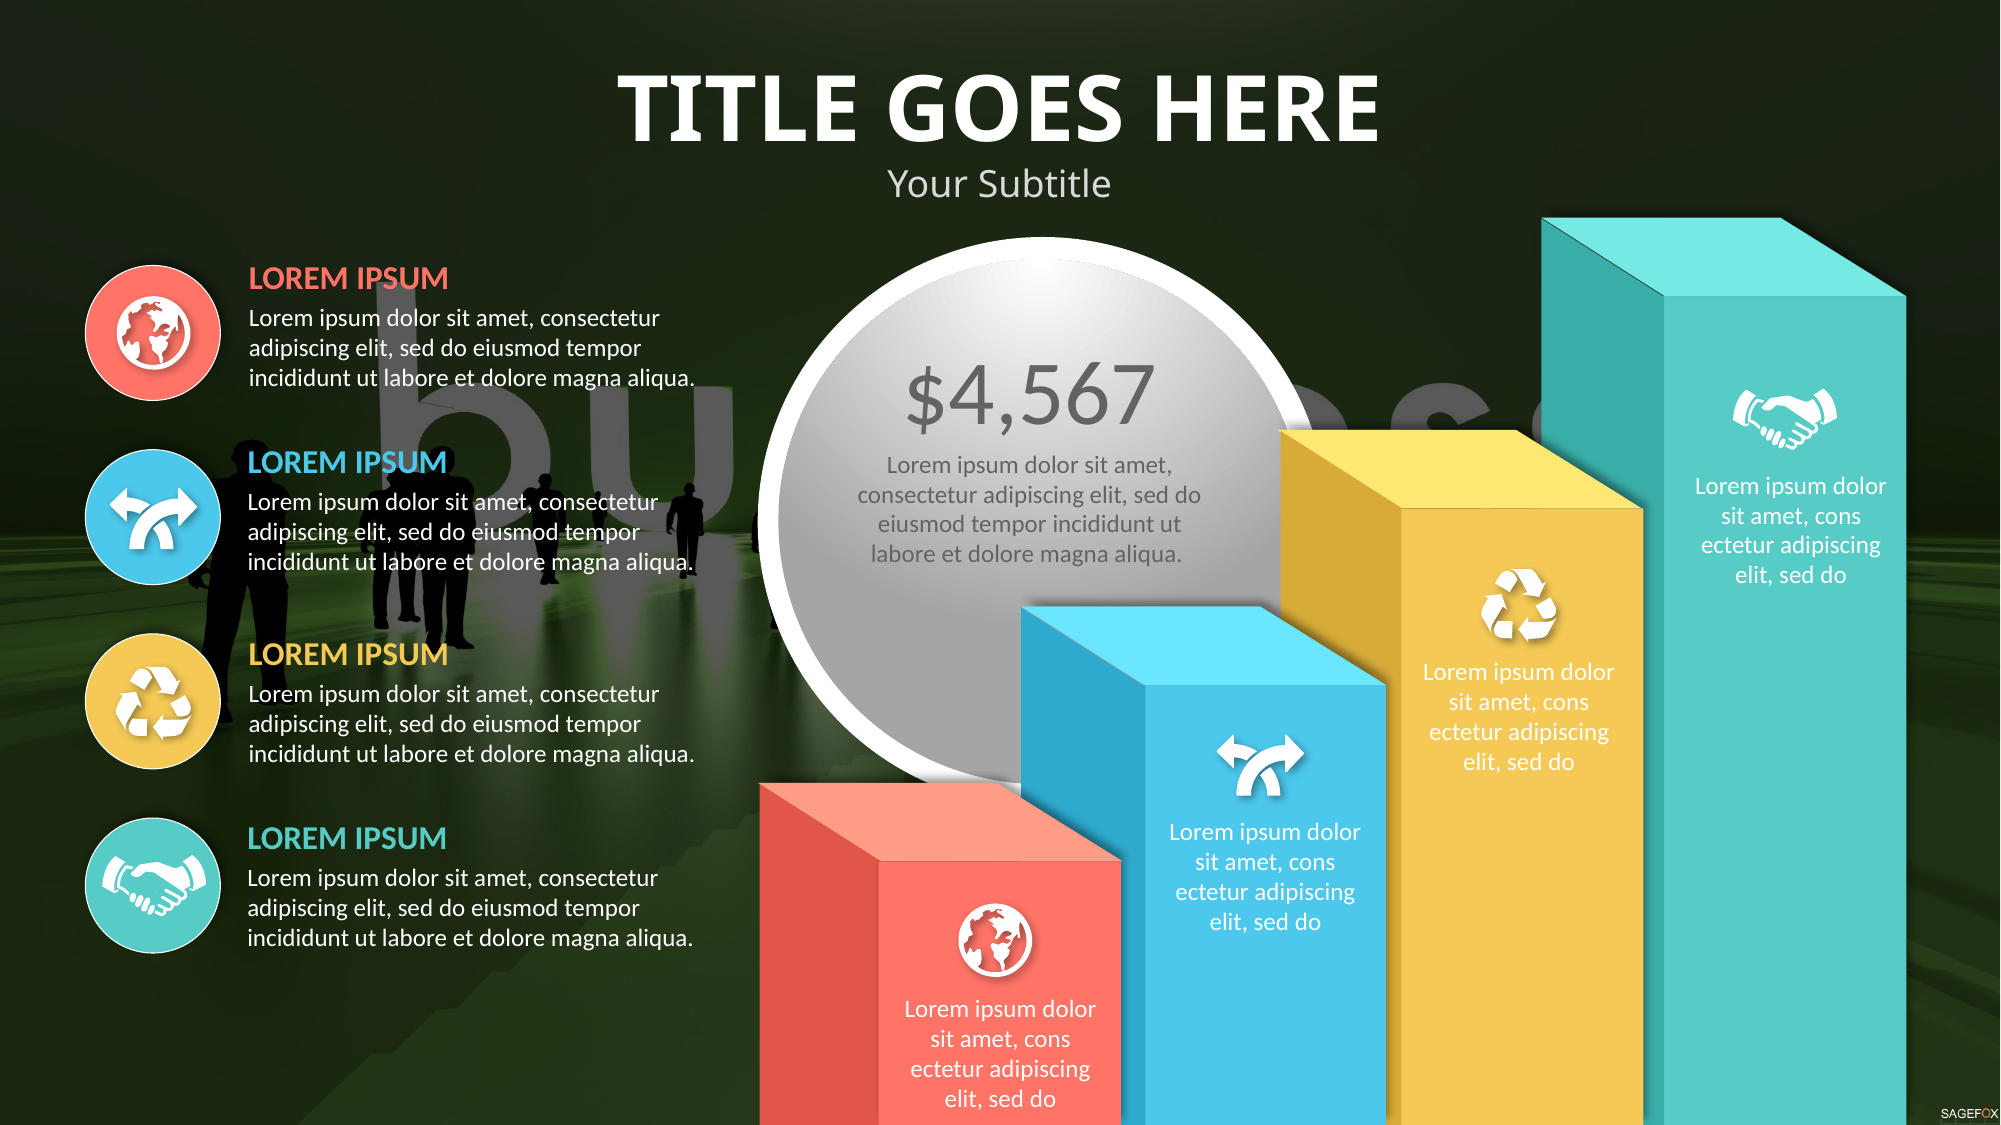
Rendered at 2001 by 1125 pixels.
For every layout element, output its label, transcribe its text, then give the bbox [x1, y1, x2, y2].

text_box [757, 236, 1328, 782]
text_box [84, 816, 222, 955]
picture [0, 0, 2001, 1125]
text_box [84, 448, 222, 586]
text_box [1541, 217, 1907, 1125]
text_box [1021, 606, 1386, 1125]
text_box [84, 264, 222, 402]
text_box [170, 695, 191, 717]
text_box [101, 854, 207, 917]
text_box [153, 714, 192, 741]
text_box LOREM IPSUM Lorem ipsum dolor sit amet, consectetur adipiscing elit, sed do eiusmod tempor incididunt ut labore et dolore magna aliqua. [232, 433, 757, 583]
text_box [128, 718, 148, 737]
text_box [115, 691, 142, 731]
text_box [116, 296, 191, 370]
text_box [129, 666, 181, 695]
text_box LOREM IPSUM Lorem ipsum dolor sit amet, consectetur adipiscing elit, sed do eiusmod tempor incididunt ut labore et dolore magna aliqua. [232, 809, 757, 959]
text_box LOREM IPSUM Lorem ipsum dolor sit amet, consectetur adipiscing elit, sed do eiusmod tempor incididunt ut labore et dolore magna aliqua. [233, 624, 757, 775]
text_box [1732, 388, 1838, 450]
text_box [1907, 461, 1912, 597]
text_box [757, 782, 1123, 1125]
text_box LOREM IPSUM Lorem ipsum dolor sit amet, consectetur adipiscing elit, sed do eiusmod tempor incididunt ut labore et dolore magna aliqua. [234, 248, 757, 399]
text_box [109, 488, 151, 522]
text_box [1277, 429, 1644, 1125]
text_box [84, 632, 222, 770]
text_box TITLE GOES HERE Your Subtitle [548, 42, 1452, 212]
text_box [129, 488, 198, 550]
